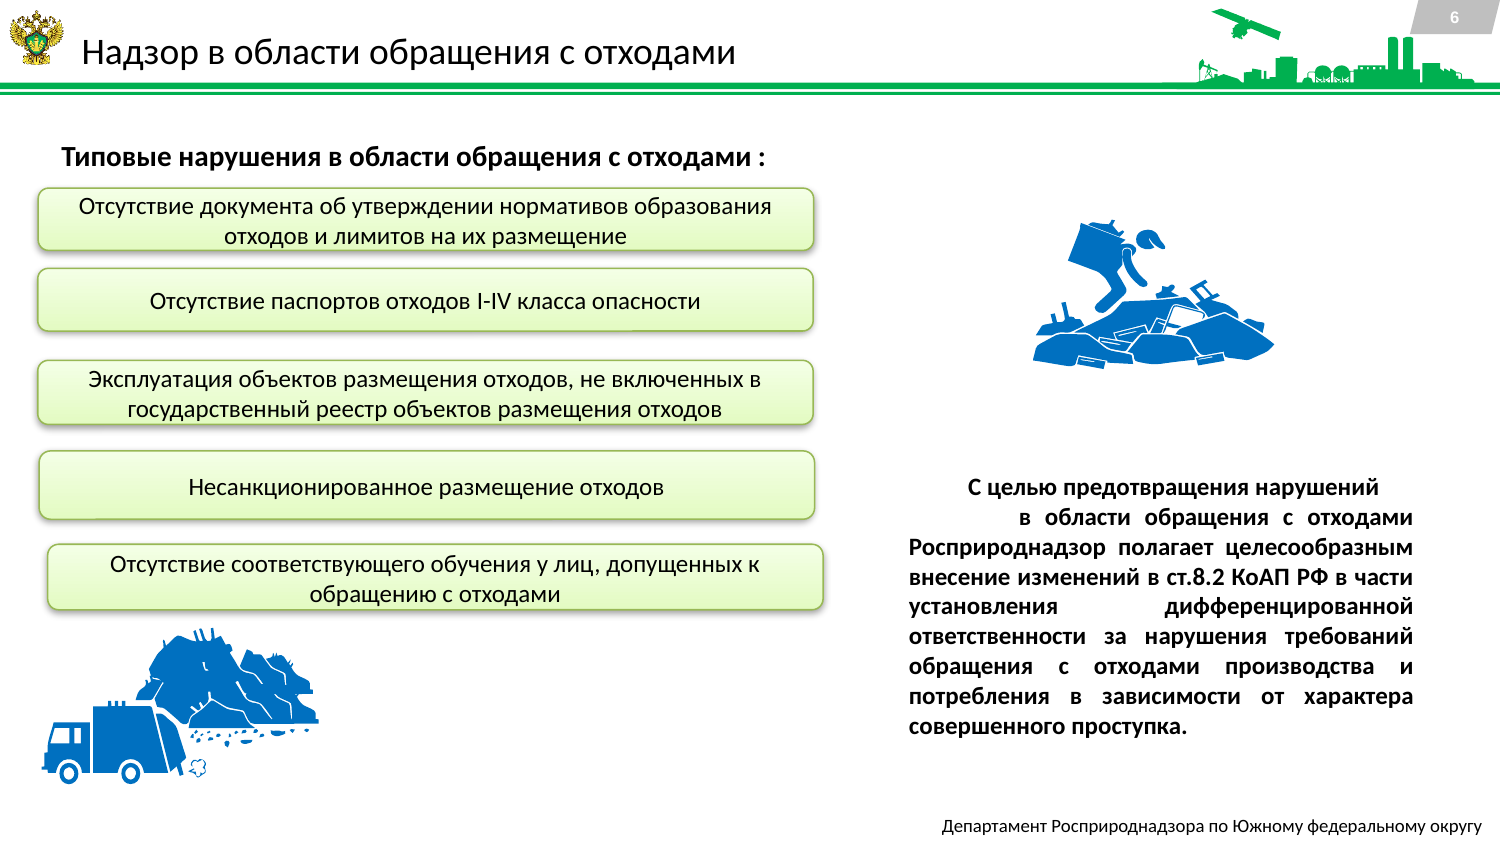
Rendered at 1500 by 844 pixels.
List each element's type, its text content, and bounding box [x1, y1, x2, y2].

text_box [244, 649, 262, 655]
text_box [0, 8, 1500, 96]
text_box Типовые нарушения в области обращения с отходами : [46, 130, 1472, 180]
text_box Департамент Росприроднадзора по Южному федеральному округу [927, 805, 1497, 844]
text_box 6 [1414, 0, 1500, 7]
text_box С целью предотвращения нарушений в области обращения с отходами Росприроднадзор полагает целесообразным внесение изменений в ст.8.2 КоАП РФ в части установления дифференцированной ответственности за нарушения требований обращения с отходами производства и потребления в зависимости от характера совершенного проступка. [894, 462, 1430, 747]
text_box Несанкционированное размещение отходов [38, 450, 816, 521]
text_box Отсутствие документа об утверждении нормативов образования отходов и лимитов на их размещение [37, 187, 815, 252]
text_box Эксплуатация объектов размещения отходов, не включенных в государственный реестр объектов размещения отходов [36, 359, 814, 426]
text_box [41, 657, 319, 785]
text_box Отсутствие соответствующего обучения у лиц, допущенных к обращению с отходами [46, 543, 824, 611]
text_box [156, 627, 233, 655]
text_box Отсутствие паспортов отходов I-IV класса опасности [36, 267, 814, 332]
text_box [1032, 219, 1275, 370]
